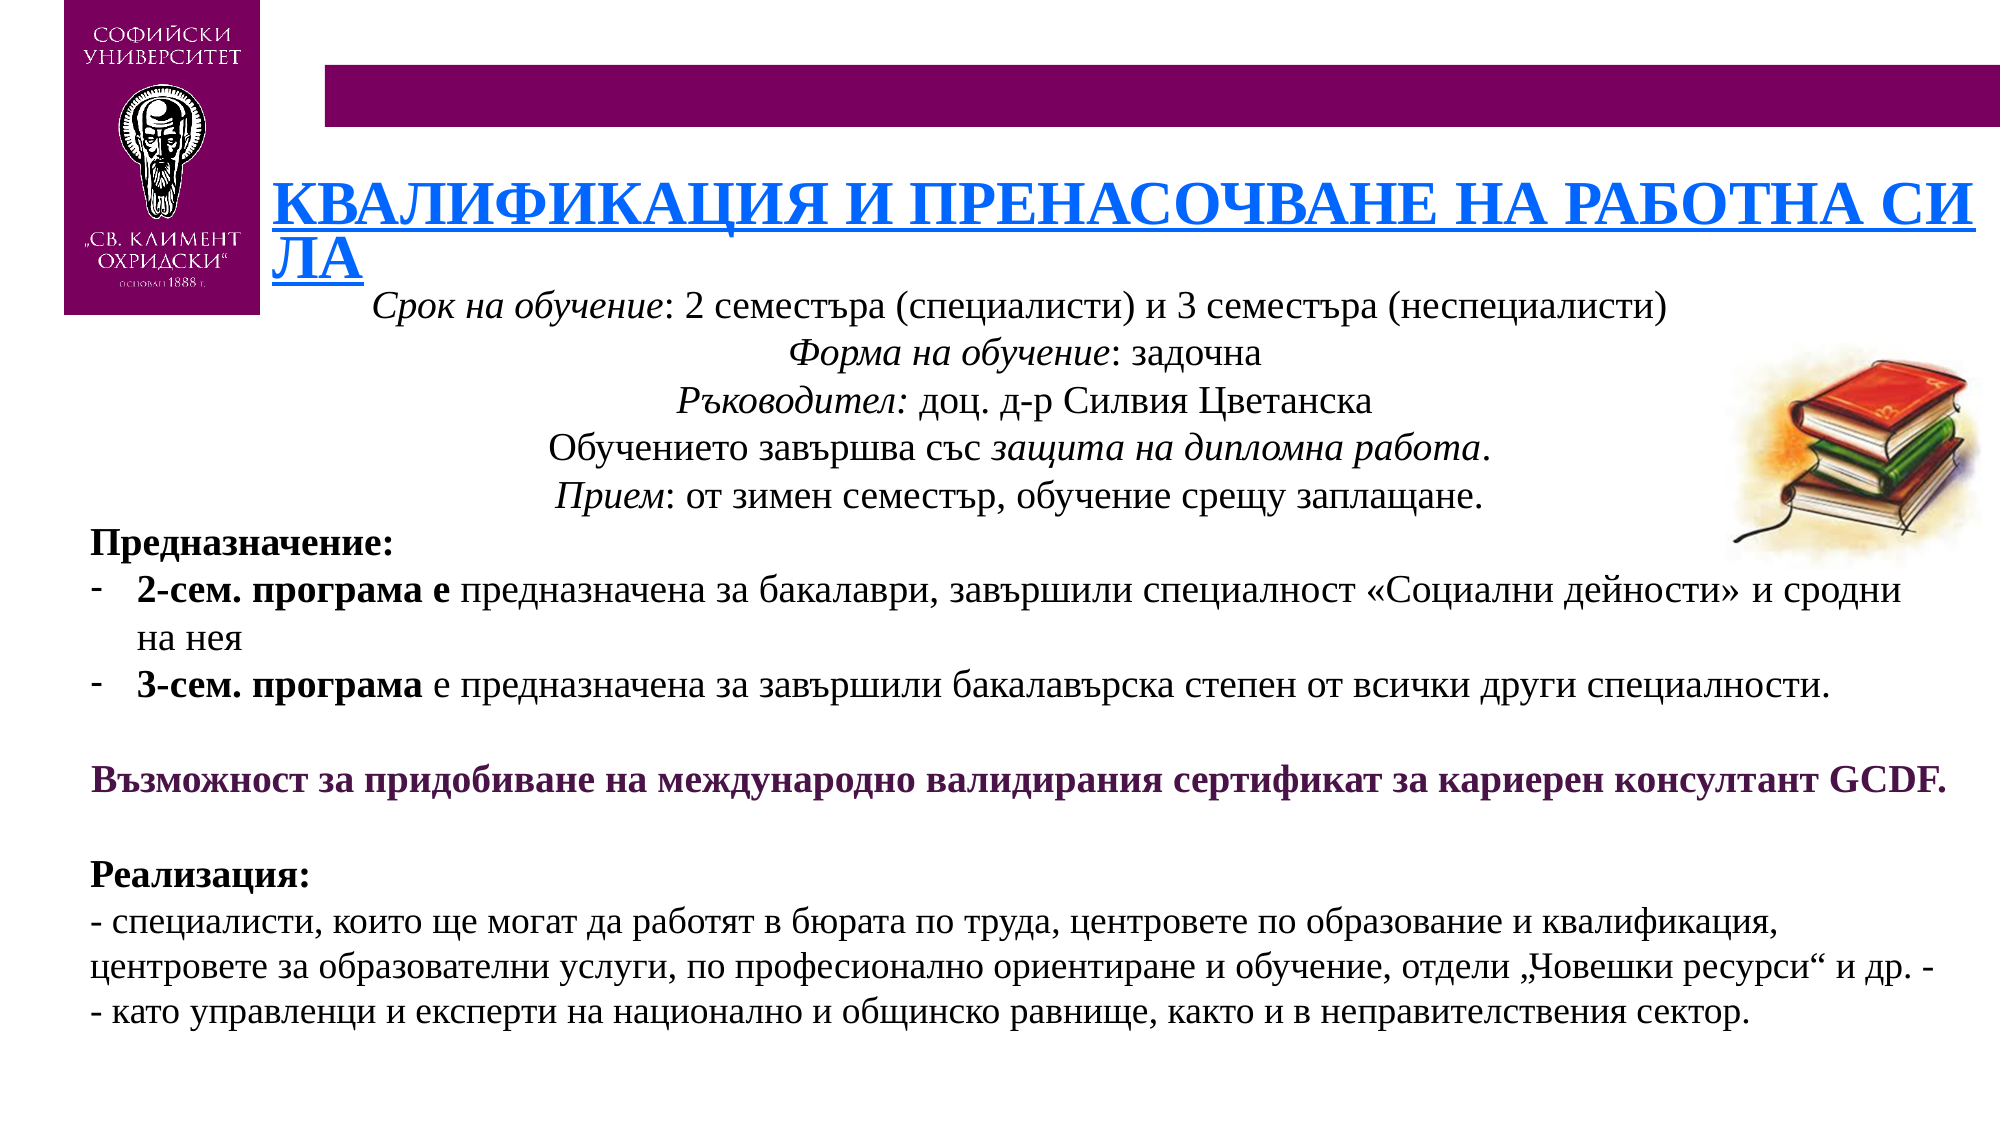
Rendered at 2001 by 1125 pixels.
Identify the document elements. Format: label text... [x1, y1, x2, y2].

title Квалификация и пренасочване на работна сила [257, 128, 2000, 281]
subtitle Срок на обучение: 2 семестъра (специалисти) и 3 семестъра (неспециалисти) Форма на обучение: задочна Ръководител: доц. д-р Силвия Цветанска Обучението завършва със защита на дипломна работа. Прием: от зимен семестър, обучение срещу заплащане. Предназначение: 2-сем. програма е предназначена за бакалаври, завършили специалност «Социални дейности» и сродни на нея 3-сем. програма е предназначена за завършили бакалавърска степен от всички други специалности. Възможност за придобиване на международно валидирания сертификат за кариерен консултант GCDF. Реализация: - специалисти, които ще могат да работят в бюрата по труда, центровете по образование и квалификация, центровете за образователни услуги, по професионално ориентиране и обучение, отдели „Човешки ресурси“ и др. - - като управленци и експерти на национално и общинско равнище, както и в неправителствения сектор. [75, 271, 1965, 1102]
picture [64, 0, 260, 315]
picture [1716, 326, 1983, 570]
